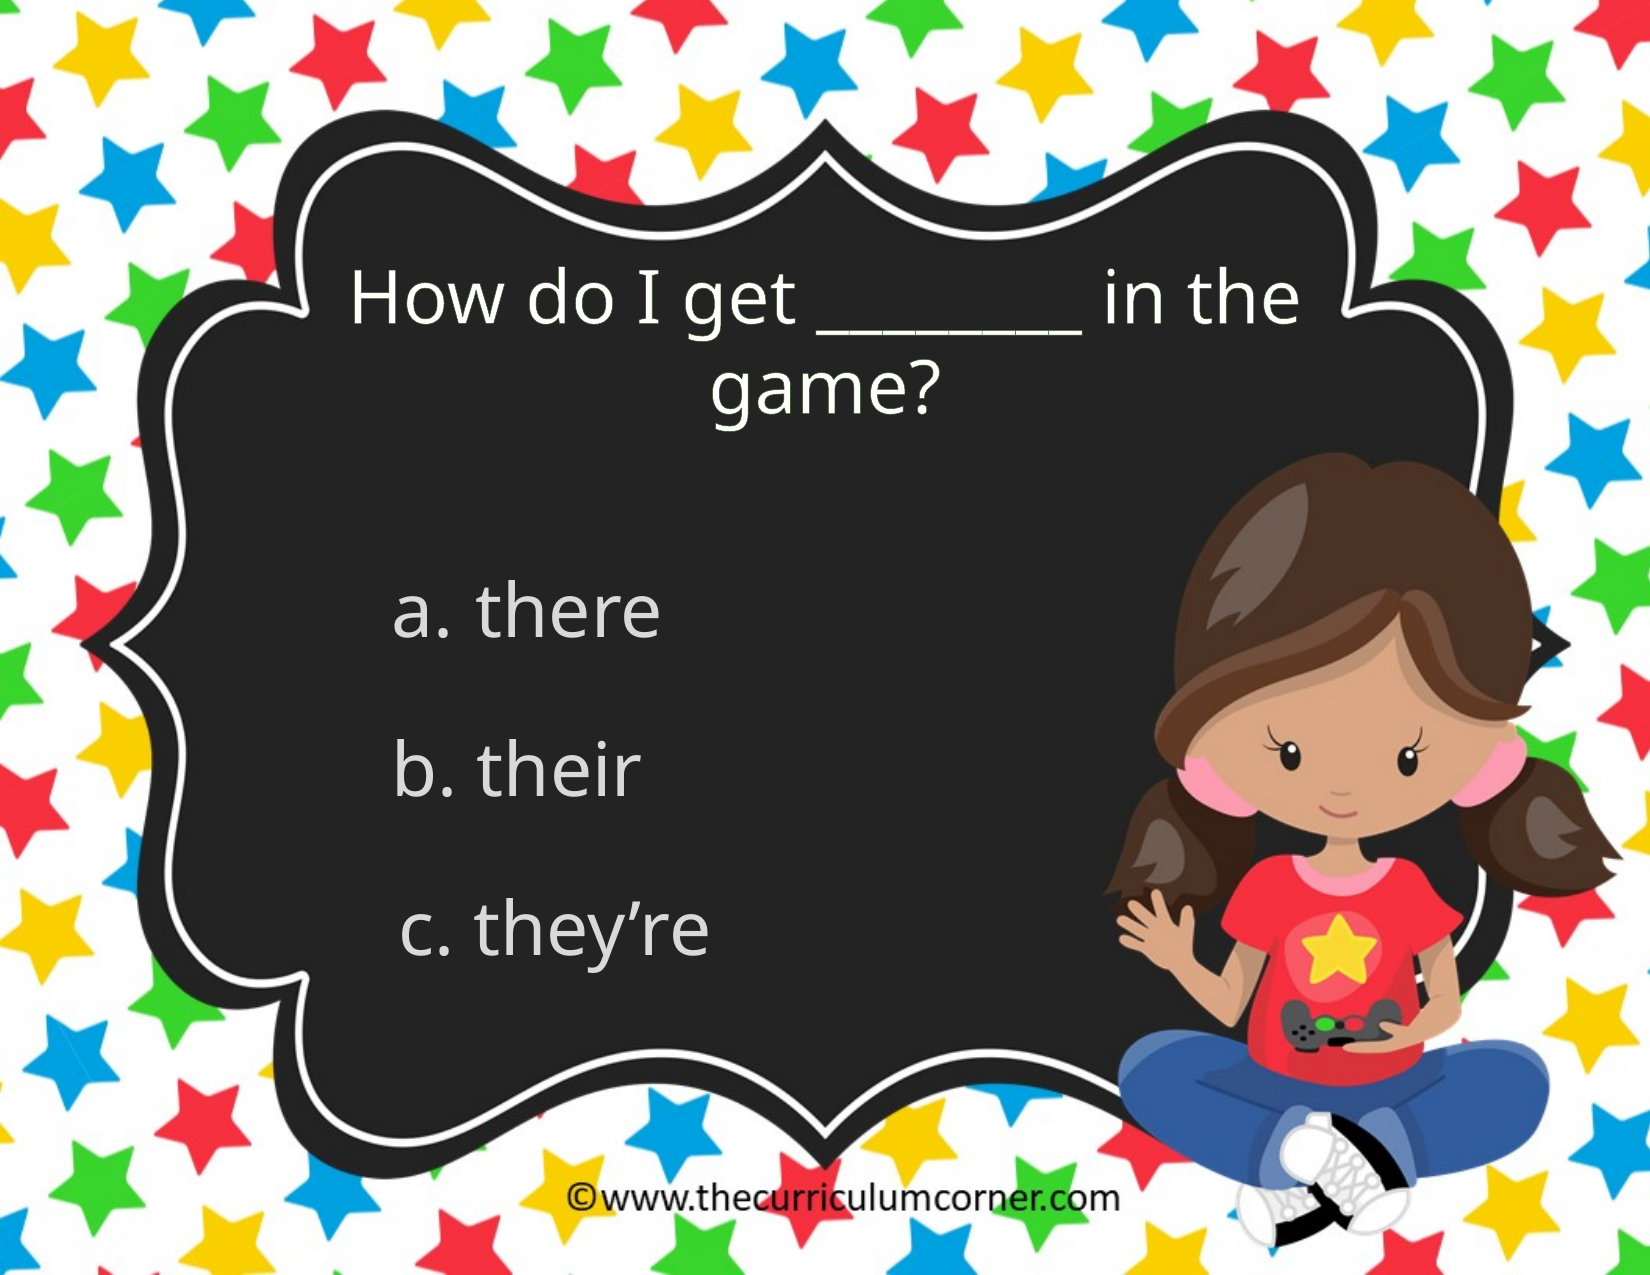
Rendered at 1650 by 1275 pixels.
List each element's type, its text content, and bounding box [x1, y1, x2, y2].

text_box c. they’re [383, 873, 727, 978]
picture [1645, 1124, 1650, 1149]
text_box there [376, 555, 678, 661]
text_box b. their [376, 714, 658, 820]
picture [0, 0, 1650, 1275]
text_box How do I get ________ in the game? [314, 241, 1335, 436]
